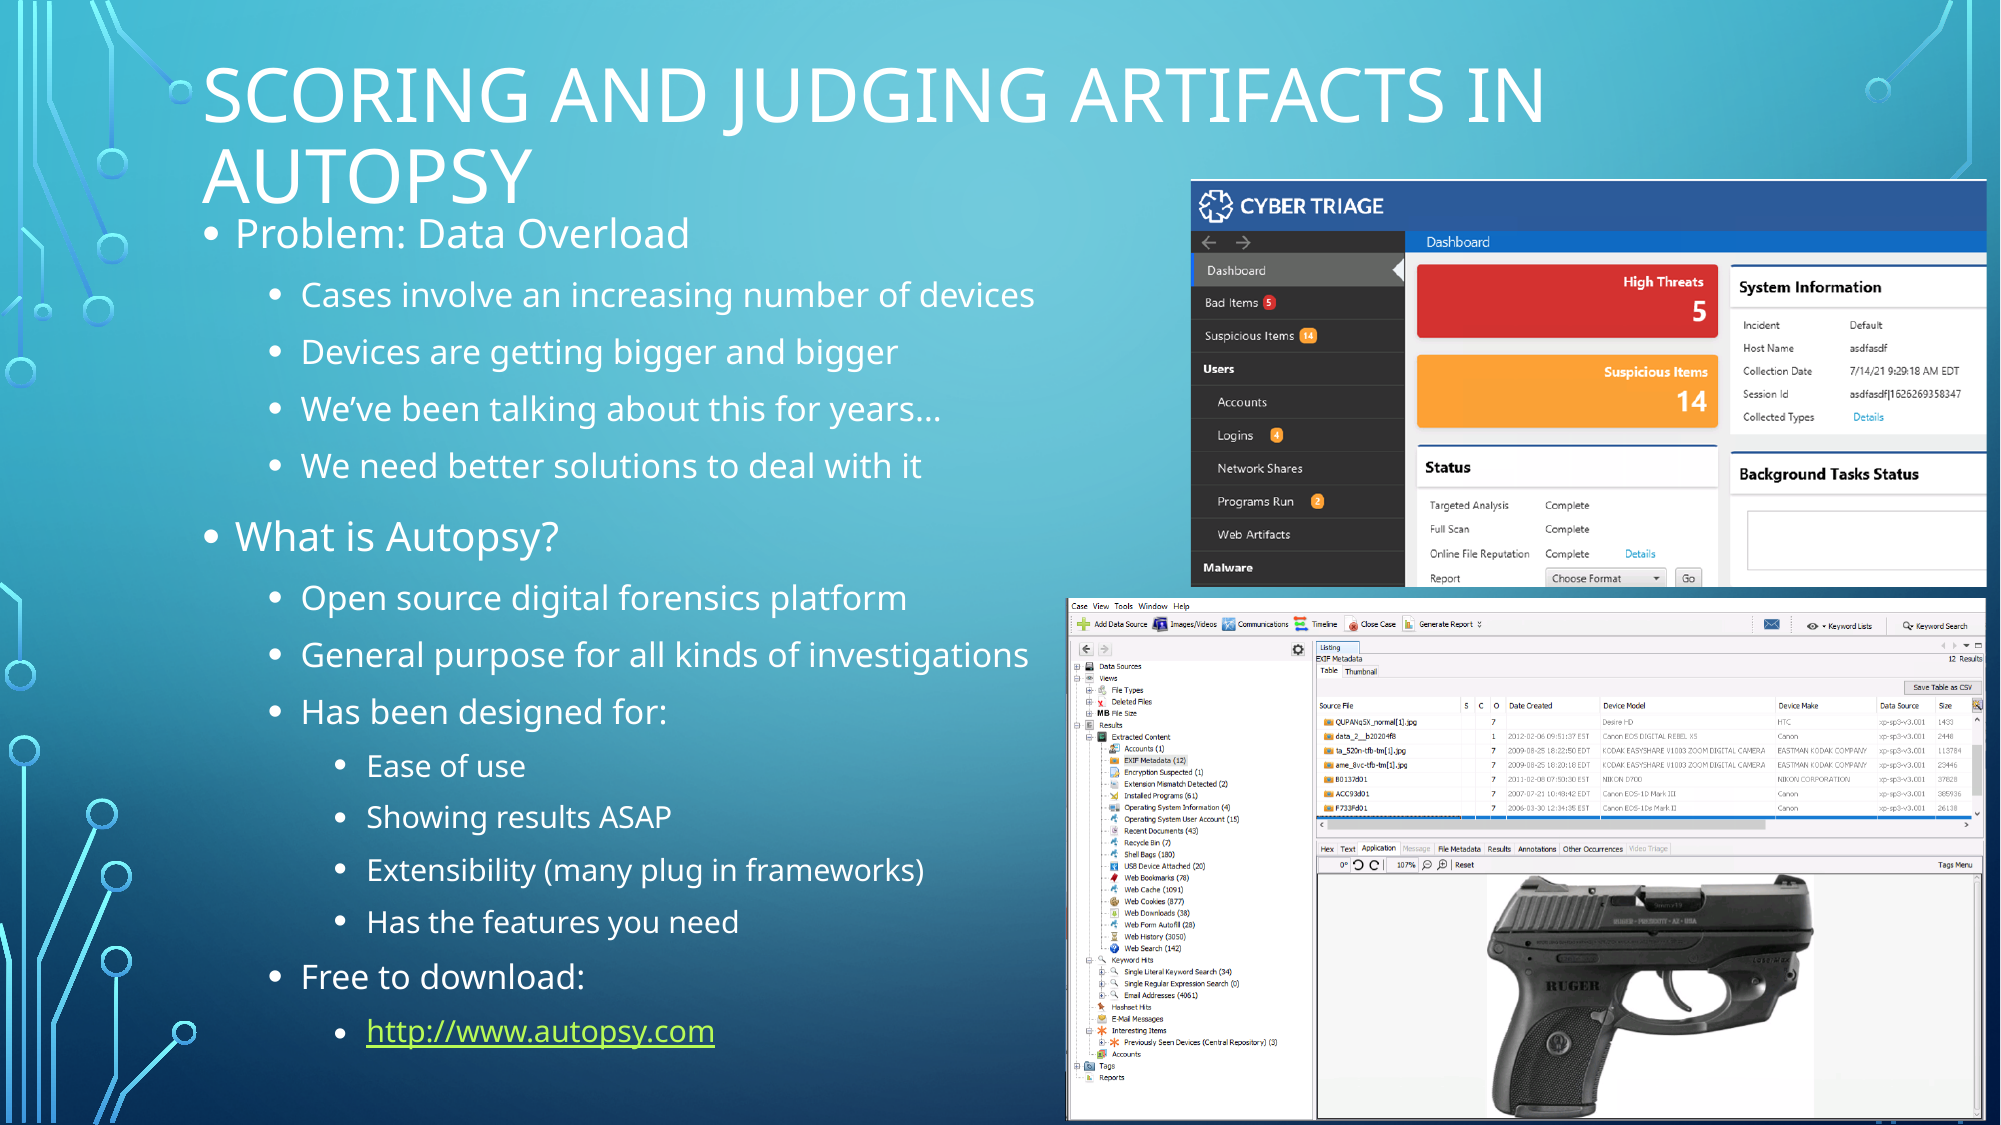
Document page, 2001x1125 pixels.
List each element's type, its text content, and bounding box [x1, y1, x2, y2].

list Problem: Data Overload Cases involve an increasing number of devices Devices are getting bigger and bigger We’ve been talking about this for years… We need better solutions to deal with it What is Autopsy? Open source digital forensics platform General purpose for all kinds of investigations Has been designed for: Ease of use Showing results ASAP Extensibility (many plug in frameworks) Has the features you need Free to download: http://www.autopsy.com [187, 191, 1890, 1067]
picture [1065, 597, 1987, 1121]
picture [1190, 179, 1987, 587]
title Scoring and Judging Artifacts in Autopsy [187, 17, 1813, 191]
